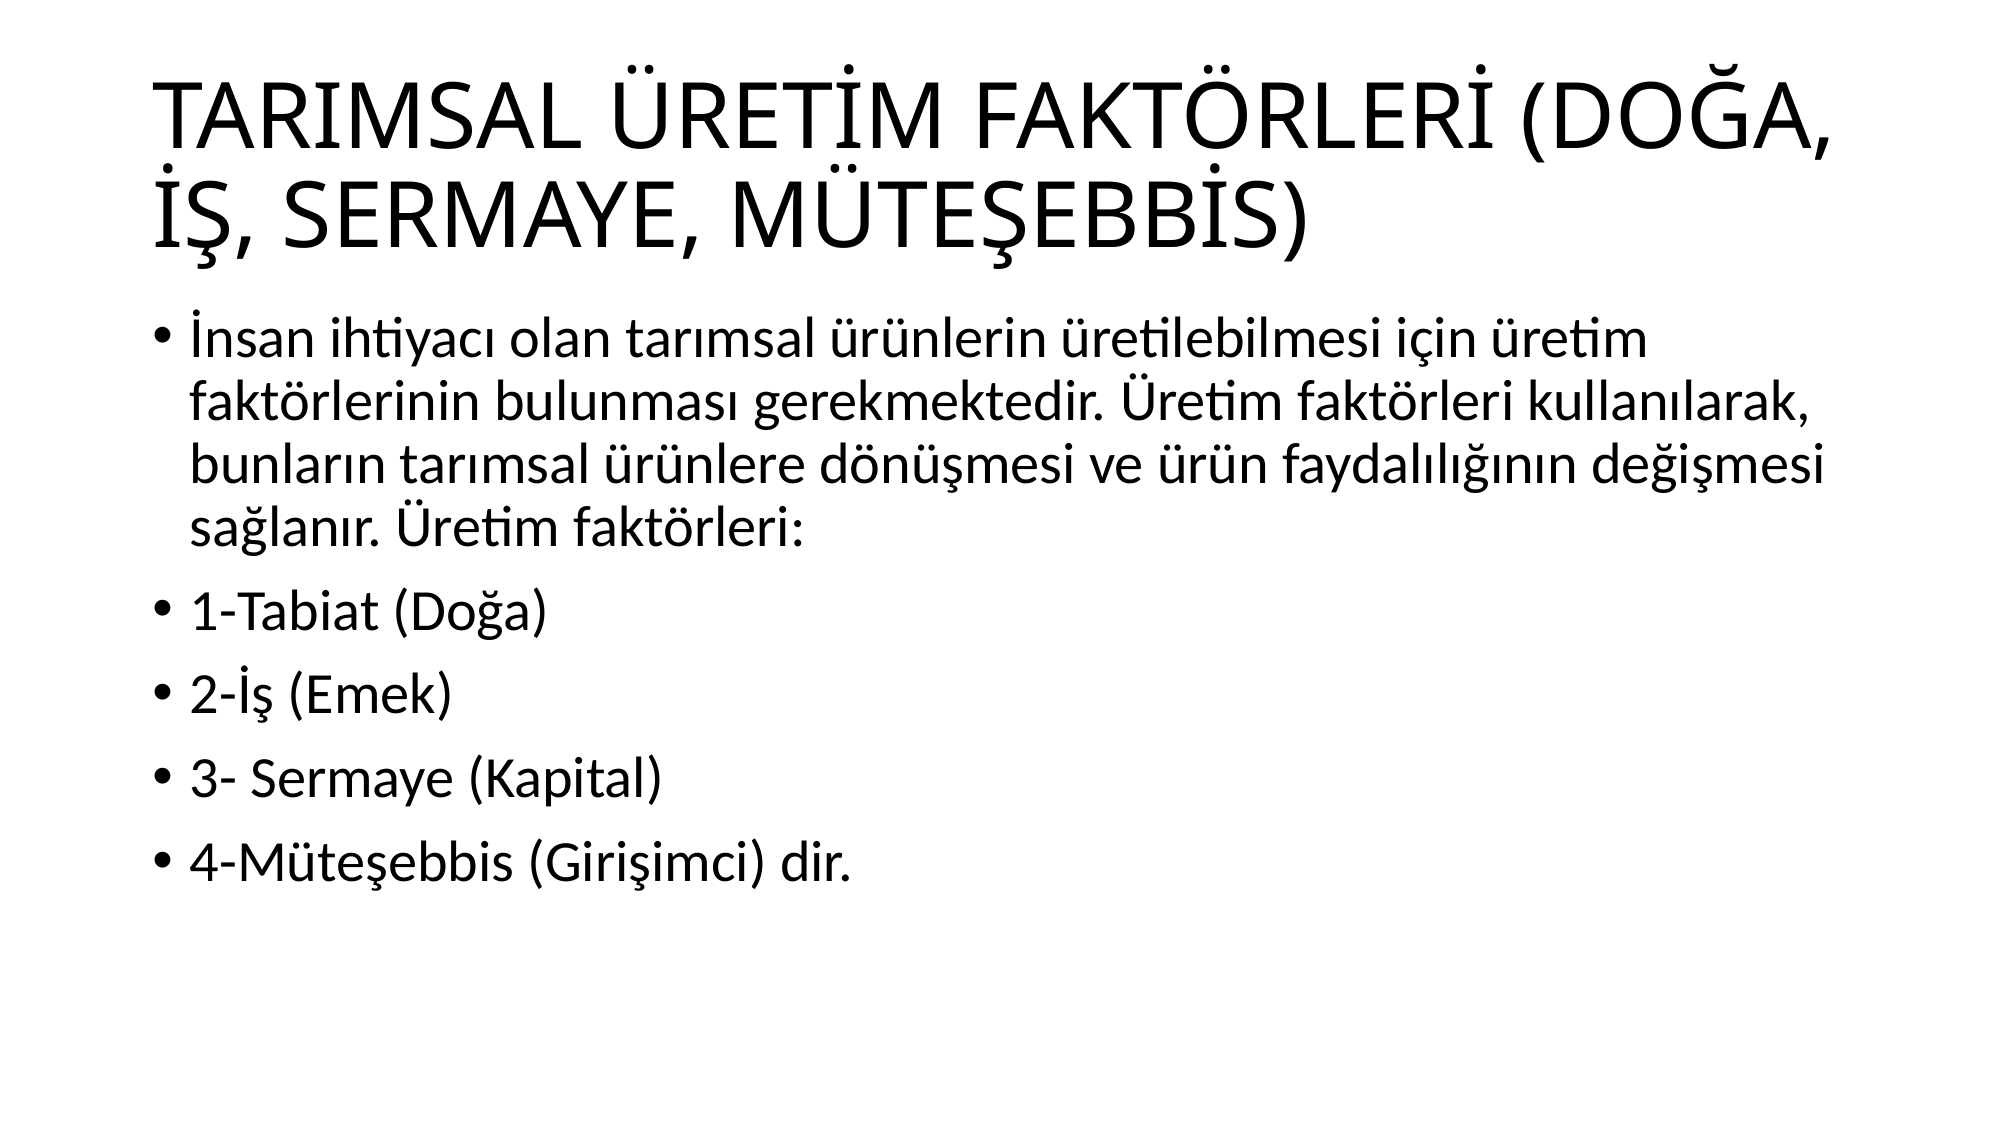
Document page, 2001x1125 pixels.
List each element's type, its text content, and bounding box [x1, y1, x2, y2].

title TARIMSAL ÜRETİM FAKTÖRLERİ (DOĞA, İŞ, SERMAYE, MÜTEŞEBBİS) [137, 59, 1863, 278]
list İnsan ihtiyacı olan tarımsal ürünlerin üretilebilmesi için üretim faktörlerinin bulunması gerekmektedir. Üretim faktörleri kullanılarak, bunların tarımsal ürünlere dönüşmesi ve ürün faydalılığının değişmesi sağlanır. Üretim faktörleri: 1-Tabiat (Doğa) 2-İş (Emek) 3- Sermaye (Kapital) 4-Müteşebbis (Girişimci) dir. [137, 299, 1863, 1014]
